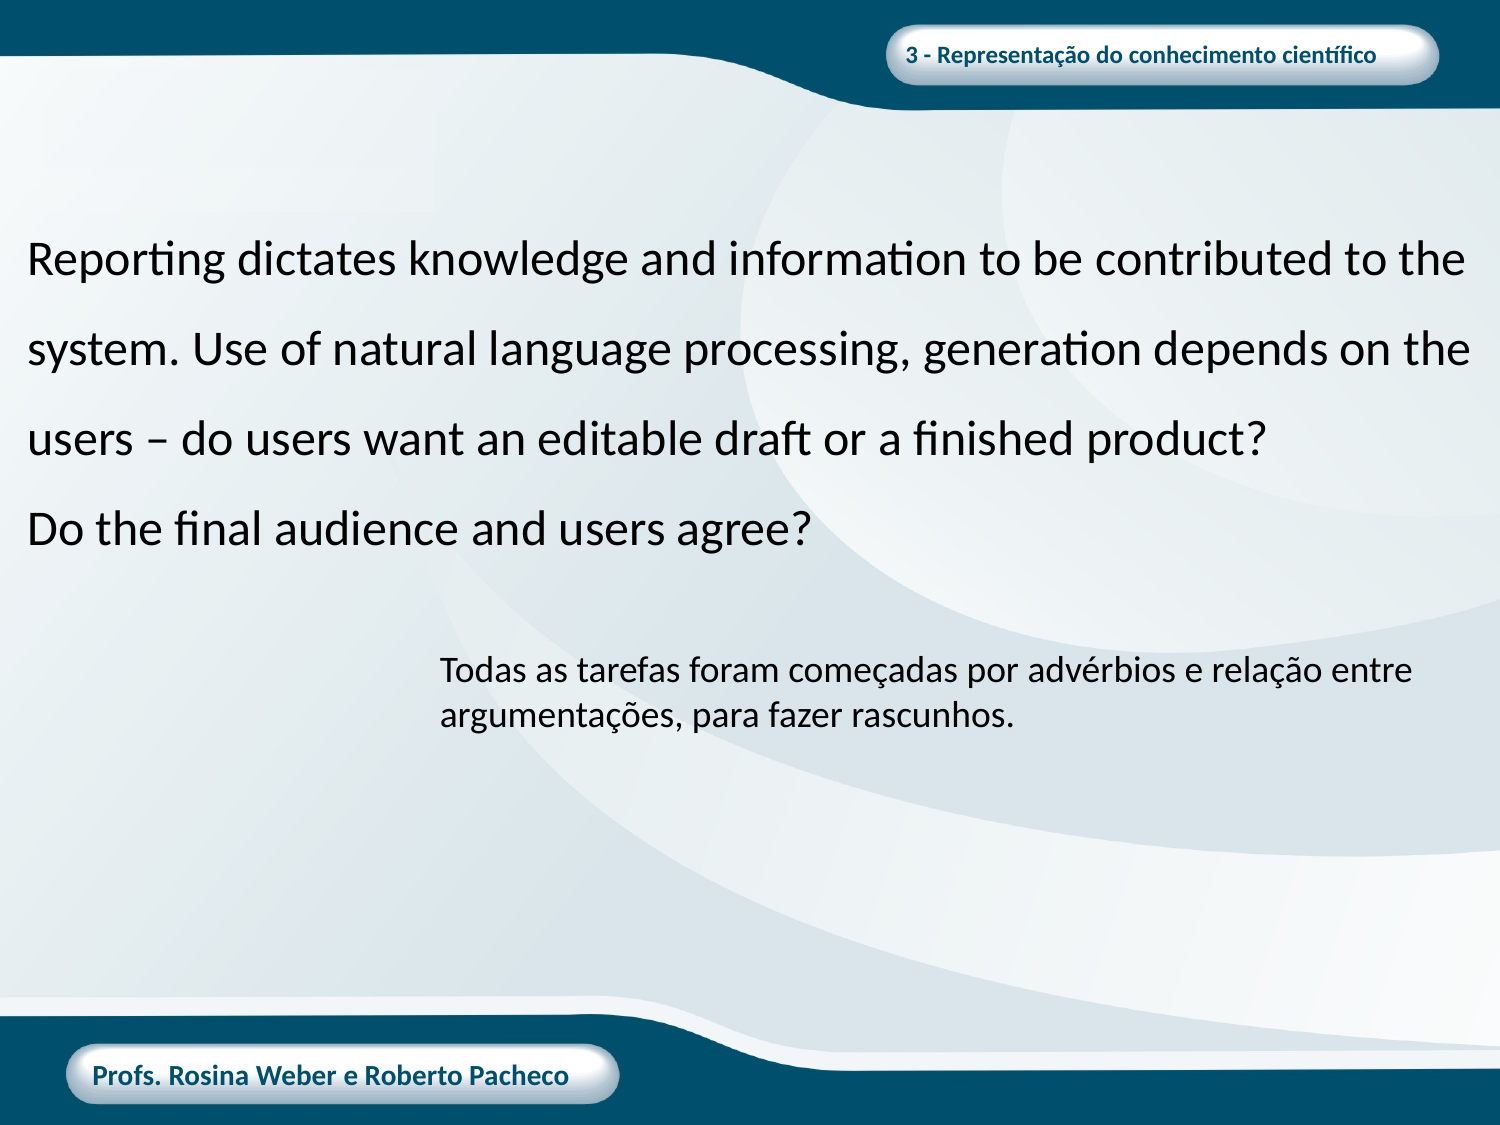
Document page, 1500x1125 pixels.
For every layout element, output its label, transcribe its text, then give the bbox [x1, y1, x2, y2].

text_box Todas as tarefas foram começadas por advérbios e relação entre argumentações, para fazer rascunhos. [424, 637, 1488, 743]
title Reporting dictates knowledge and information to be contributed to the system. Use of natural language processing, generation depends on the users – do users want an editable draft or a finished product? Do the final audience and users agree? [12, 174, 1500, 575]
picture [66, 1044, 619, 1104]
picture [886, 25, 1439, 85]
picture [0, 54, 1500, 1071]
